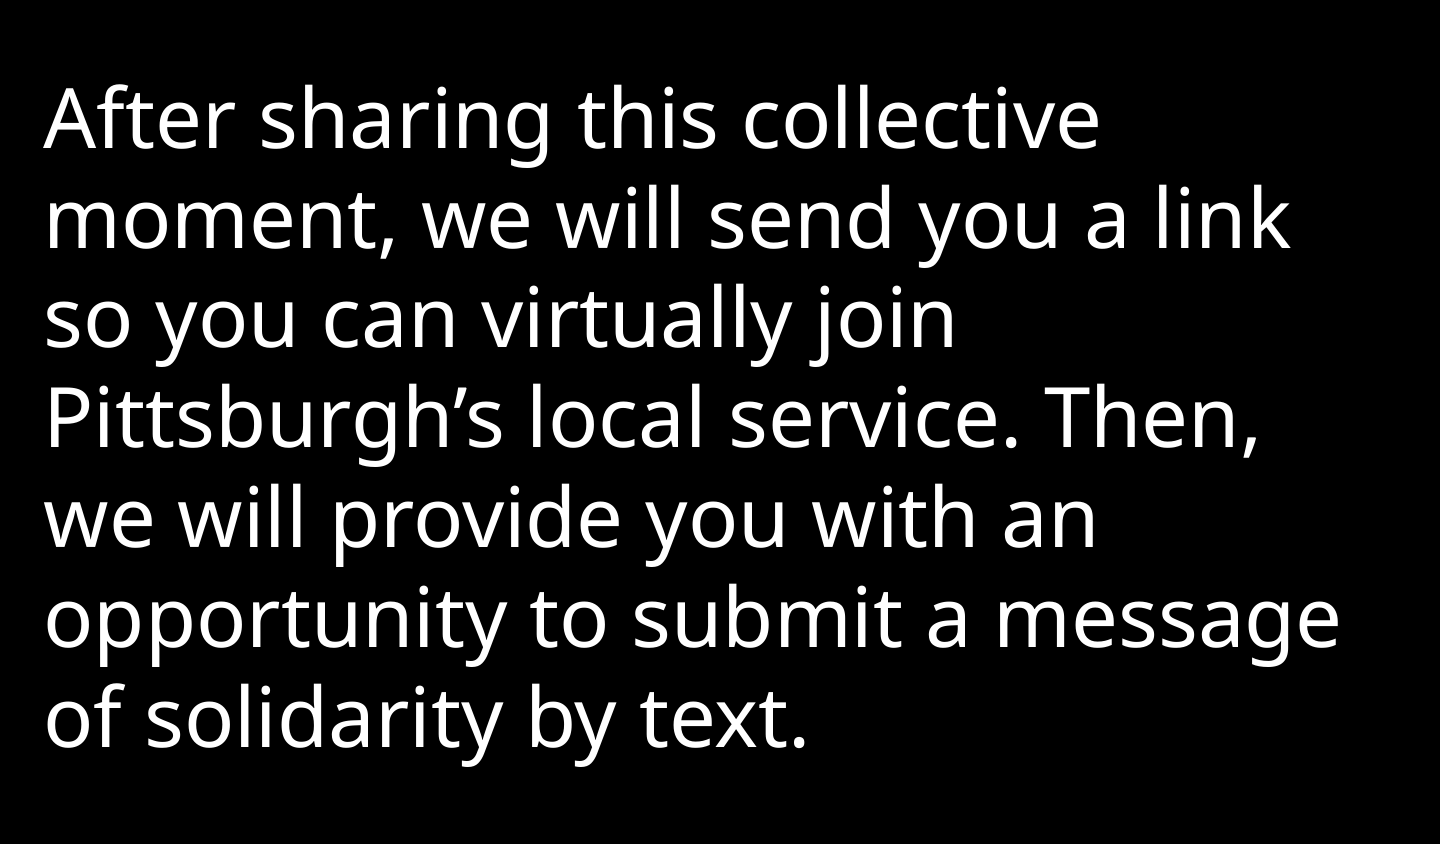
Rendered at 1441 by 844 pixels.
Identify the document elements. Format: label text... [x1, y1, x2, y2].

subtitle After sharing this collective moment, we will send you a link so you can virtually join Pittsburgh’s local service. Then, we will provide you with an opportunity to submit a message of solidarity by text. [32, 59, 1408, 844]
